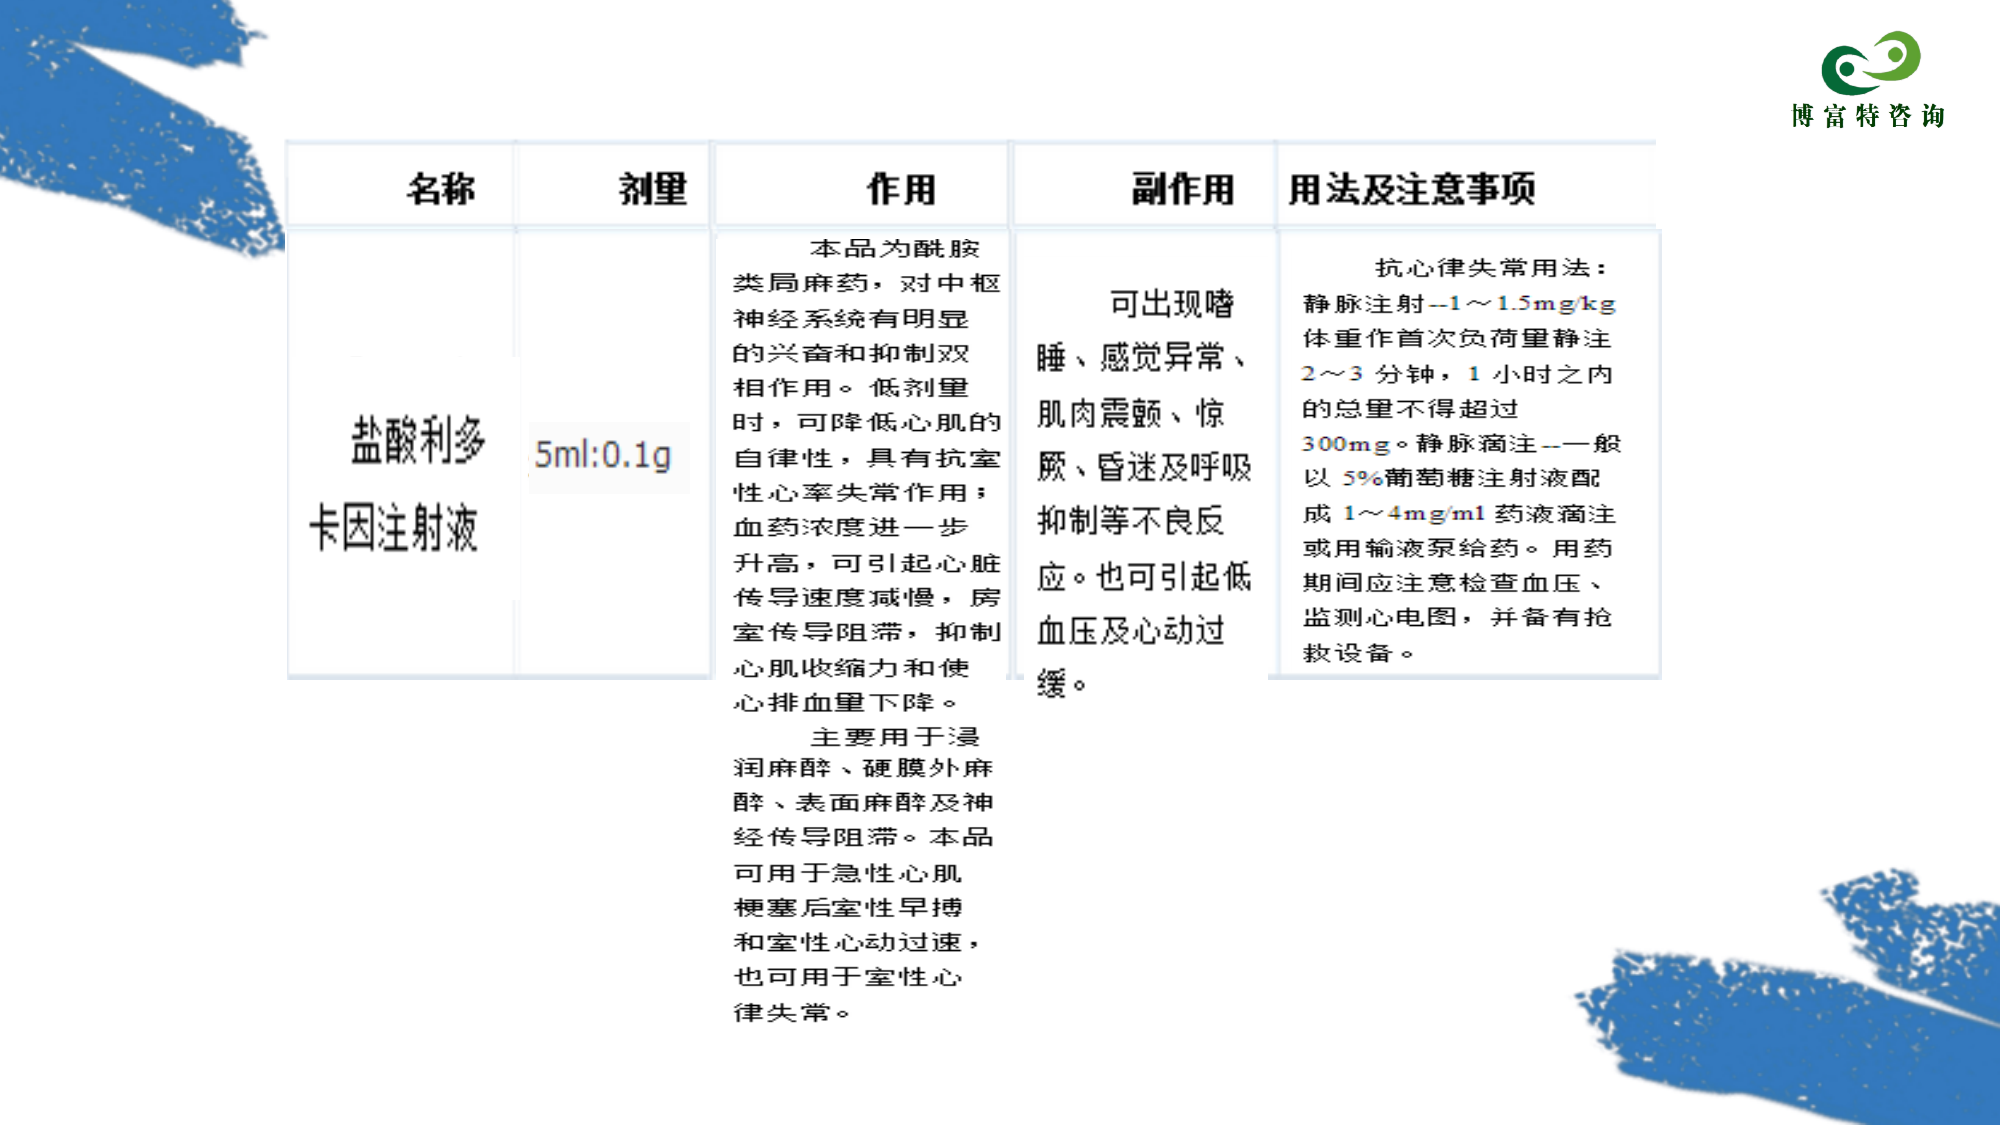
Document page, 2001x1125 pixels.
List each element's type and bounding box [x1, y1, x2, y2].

text_box [1268, 680, 1277, 686]
picture [1503, 838, 2000, 1125]
picture [0, 0, 1662, 1027]
text_box [1281, 680, 1291, 686]
picture [1772, 30, 1969, 131]
